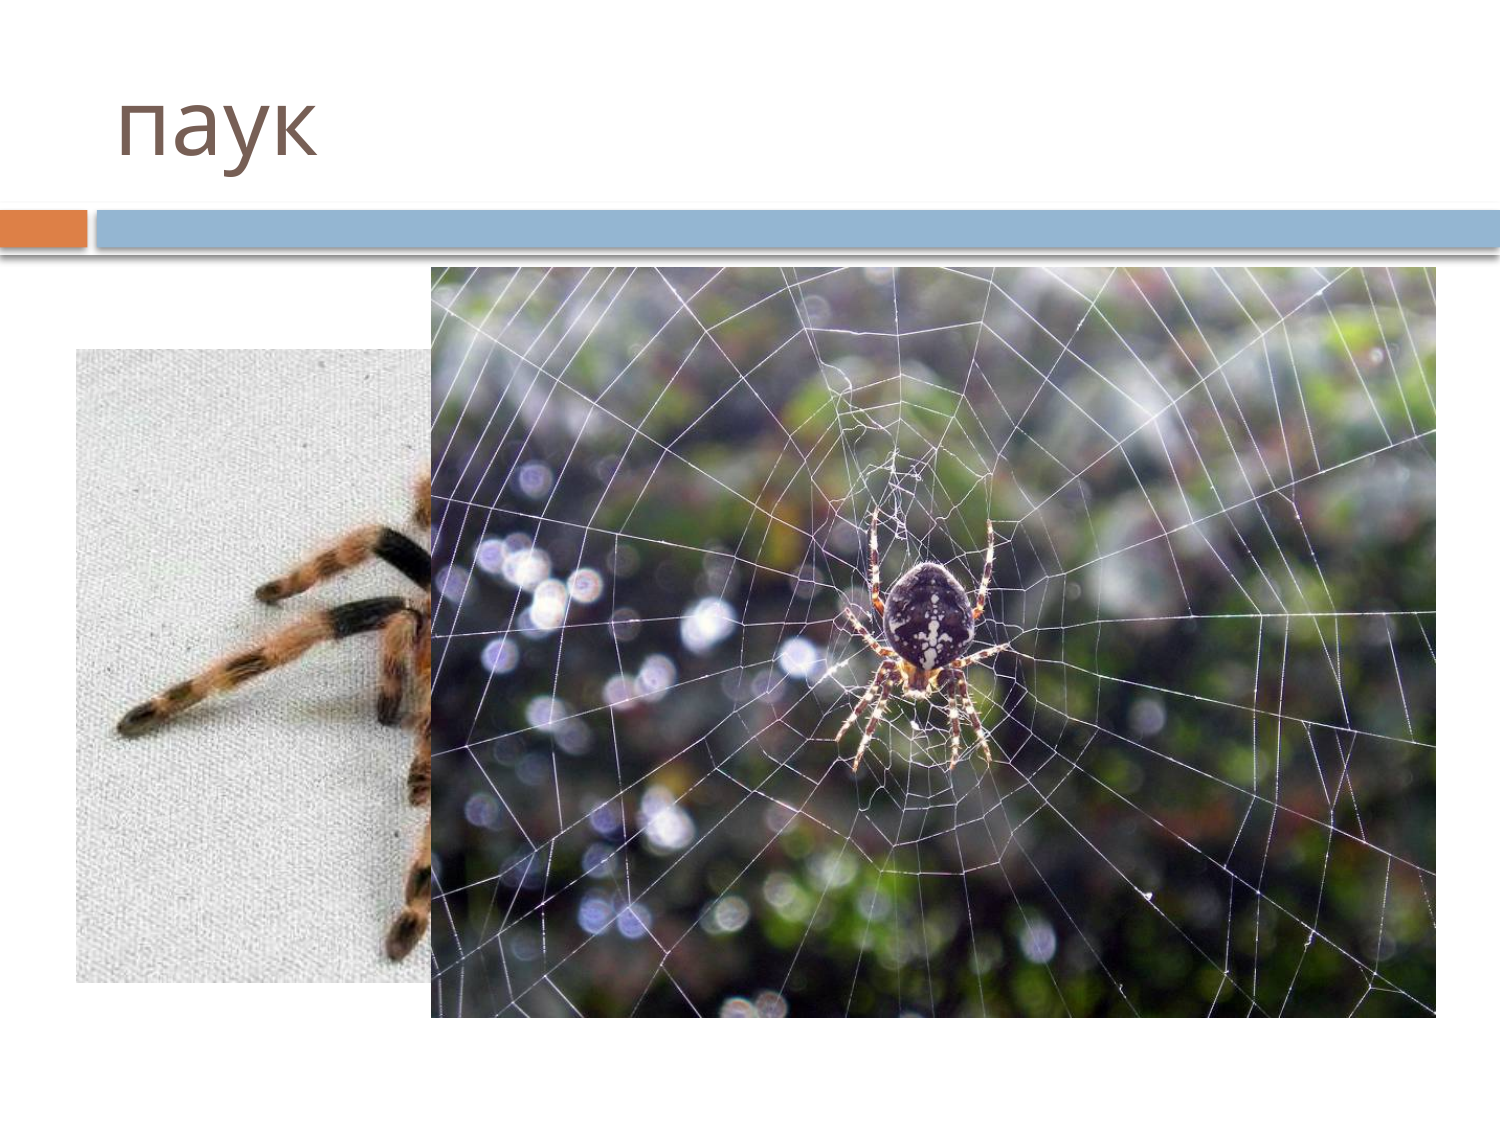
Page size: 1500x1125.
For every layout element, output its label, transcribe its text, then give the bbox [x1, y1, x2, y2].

picture [76, 266, 1436, 1019]
title паук [99, 37, 1438, 200]
